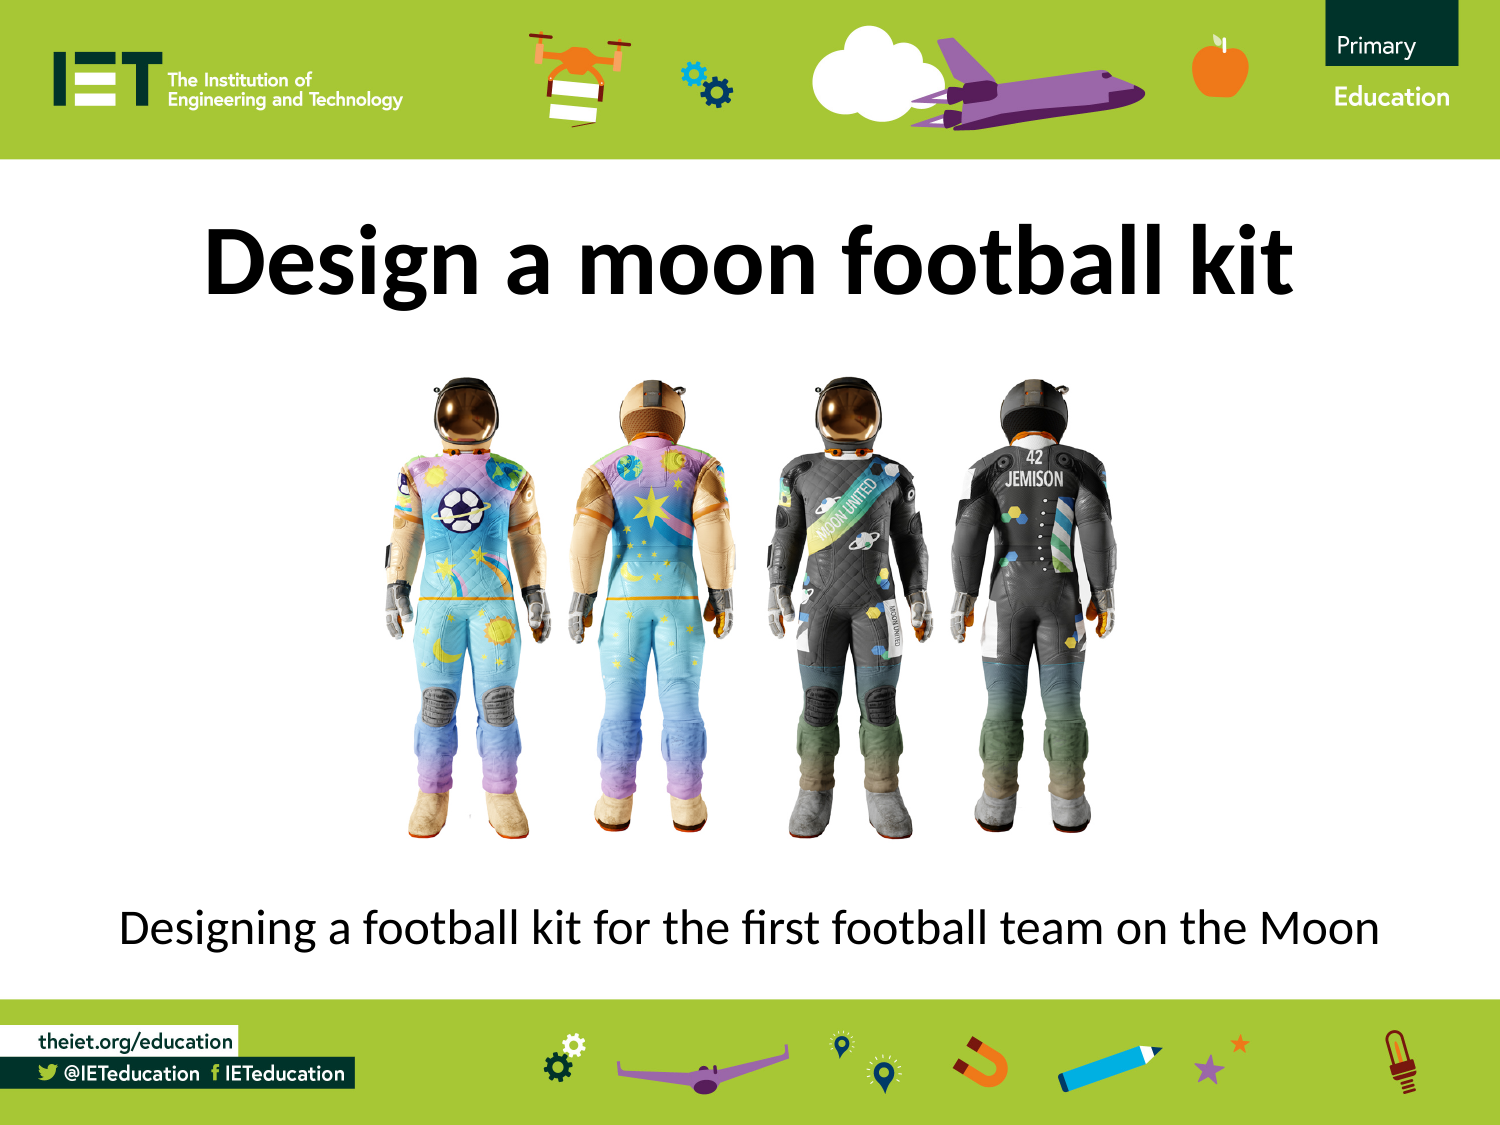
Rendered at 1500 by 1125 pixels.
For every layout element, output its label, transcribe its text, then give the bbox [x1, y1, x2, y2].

text_box Design a moon football kit [131, 187, 1369, 322]
text_box Designing a football kit for the first football team on the Moon [35, 887, 1465, 962]
picture [0, 0, 1500, 1125]
